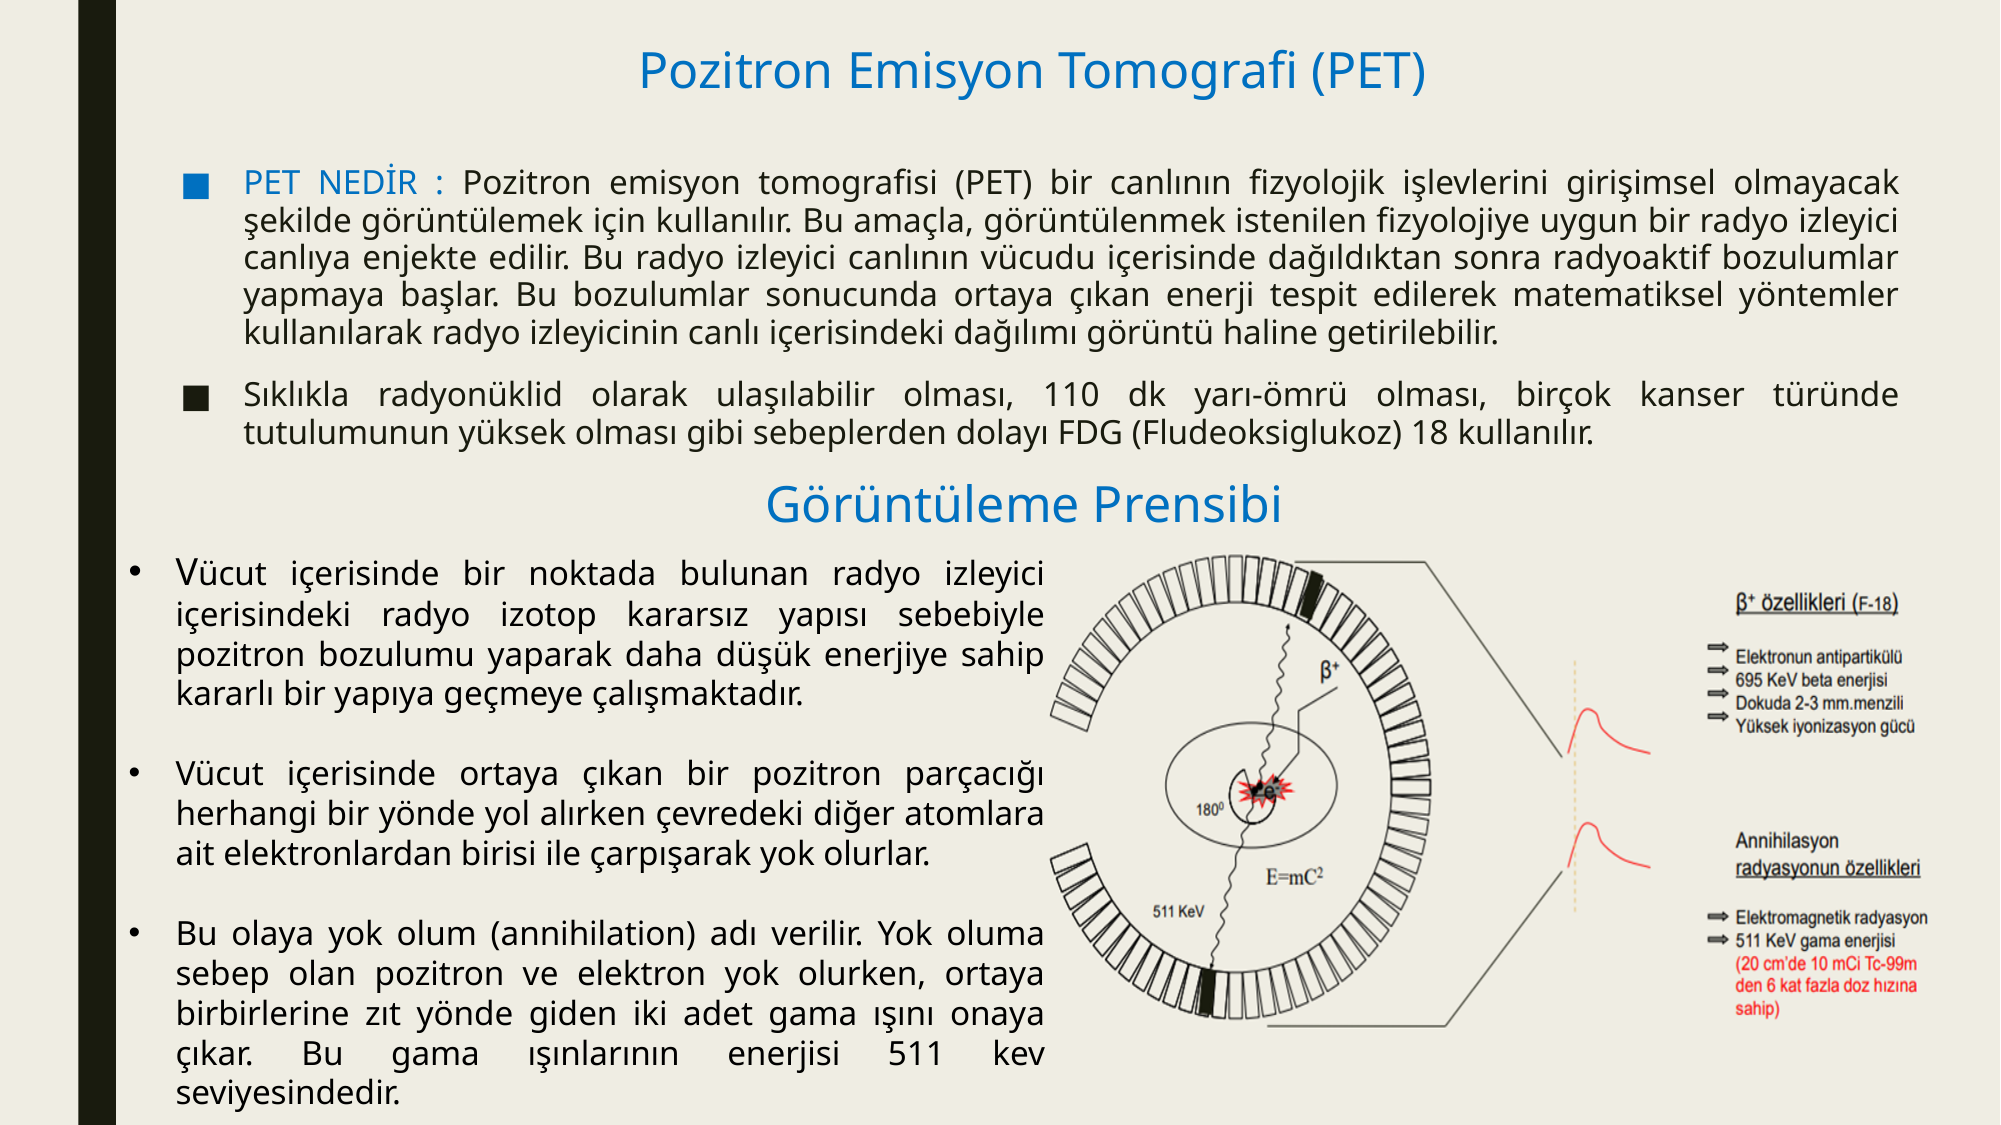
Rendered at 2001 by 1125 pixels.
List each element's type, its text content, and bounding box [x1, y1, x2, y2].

picture [1032, 525, 1978, 1038]
title Pozitron Emisyon Tomografi (PET) [623, 38, 2000, 283]
text_box Vücut içerisinde bir noktada bulunan radyo izleyici içerisindeki radyo izotop kararsız yapısı sebebiyle pozitron bozulumu yaparak daha düşük enerjiye sahip kararlı bir yapıya geçmeye çalışmaktadır. Vücut içerisinde ortaya çıkan bir pozitron parçacığı herhangi bir yönde yol alırken çevredeki diğer atomlara ait elektronlardan birisi ile çarpışarak yok olurlar. Bu olaya yok olum (annihilation) adı verilir. Yok oluma sebep olan pozitron ve elektron yok olurken, ortaya birbirlerine zıt yönde giden iki adet gama ışını onaya çıkar. Bu gama ışınlarının enerjisi 511 kev seviyesindedir. [114, 540, 1062, 1125]
list PET NEDİR : Pozitron emisyon tomografisi (PET) bir canlının fizyolojik işlevlerini girişimsel olmayacak şekilde görüntülemek için kullanılır. Bu amaçla, görüntülenmek istenilen fizyolojiye uygun bir radyo izleyici canlıya enjekte edilir. Bu radyo izleyici canlının vücudu içerisinde dağıldıktan sonra radyoaktif bozulumlar yapmaya başlar. Bu bozulumlar sonucunda ortaya çıkan enerji tespit edilerek matematiksel yöntemler kullanılarak radyo izleyicinin canlı içerisindeki dağılımı görüntü haline getirilebilir. Sıklıkla radyonüklid olarak ulaşılabilir olması, 110 dk yarı-ömrü olması, birçok kanser türünde tutulumunun yüksek olması gibi sebeplerden dolayı FDG (Fludeoksiglukoz) 18 kullanılır. Görüntüleme Prensibi [165, 157, 1918, 540]
